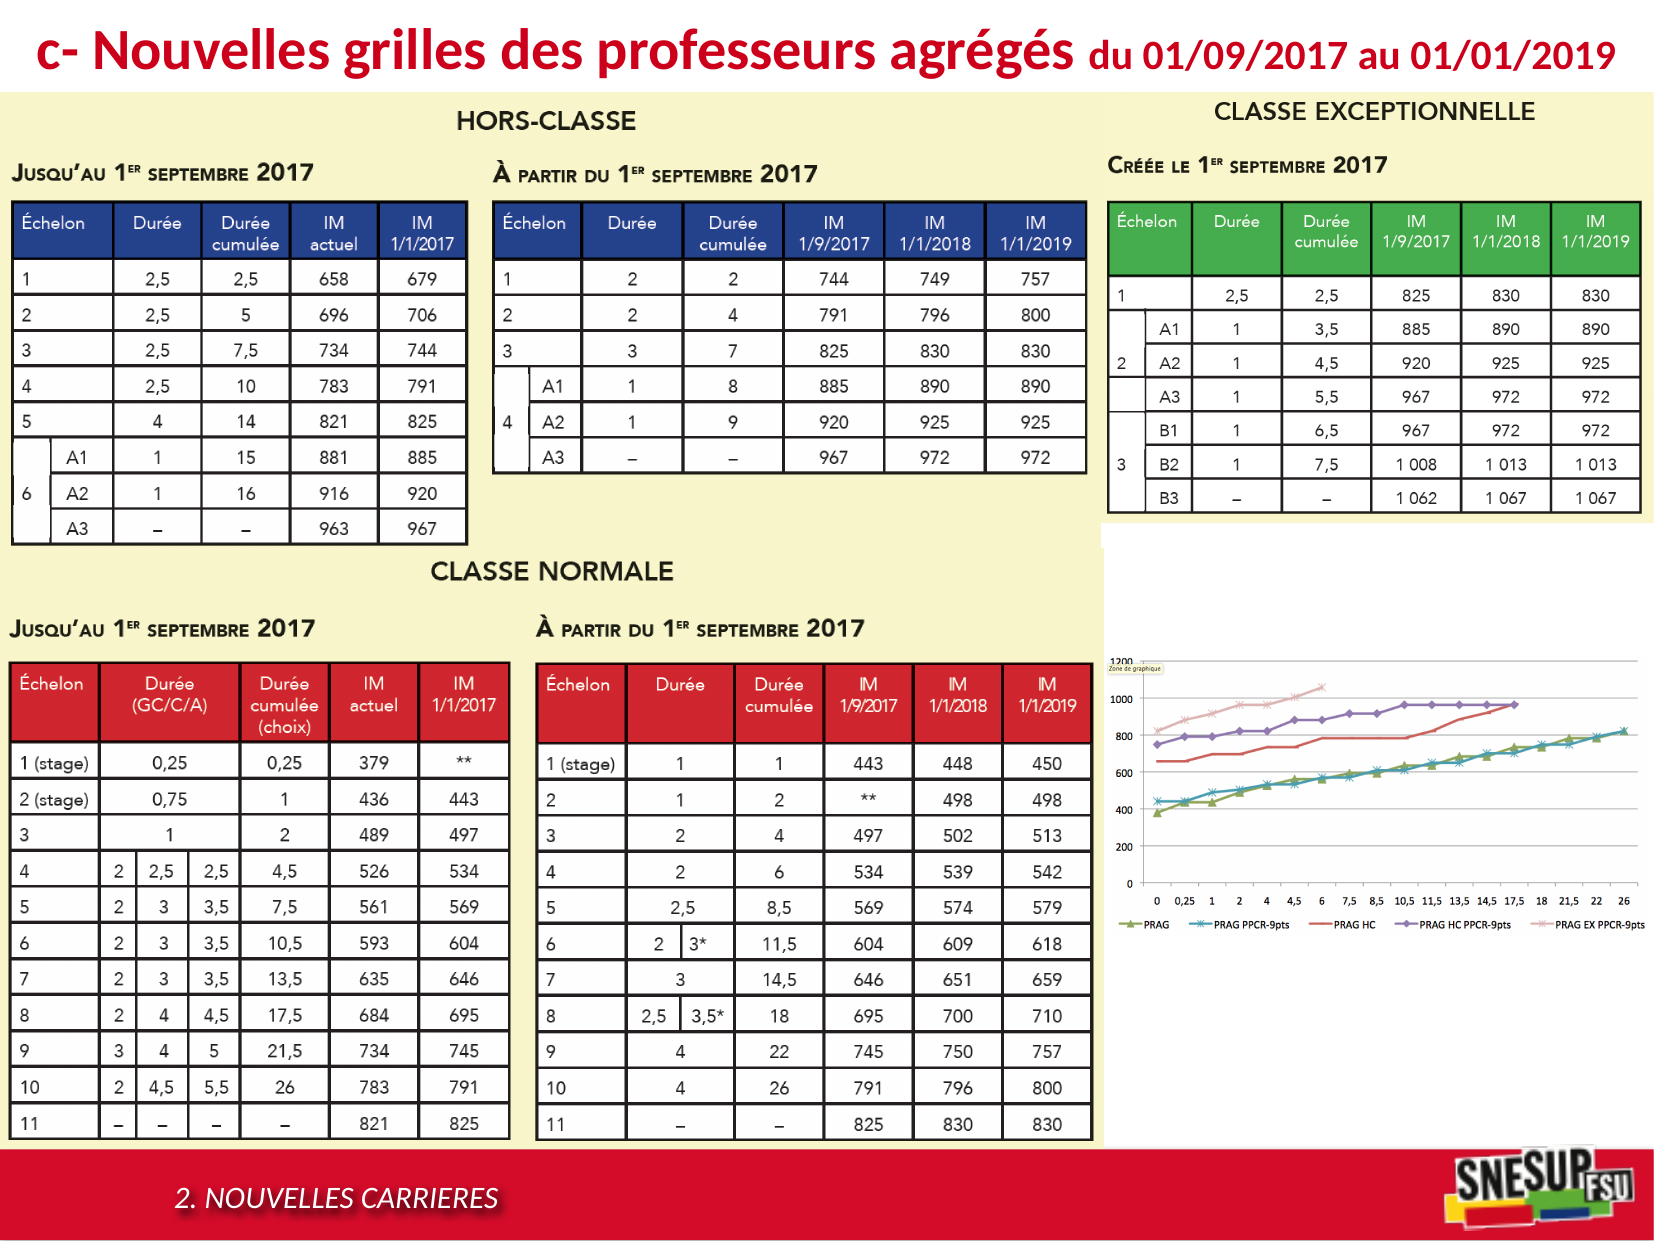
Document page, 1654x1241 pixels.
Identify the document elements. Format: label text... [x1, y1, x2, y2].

title c- Nouvelles grilles des professeurs agrégés du 01/09/2017 au 01/01/2019 [0, 0, 1654, 91]
picture [0, 92, 1654, 1149]
picture [1106, 652, 1654, 943]
picture [1442, 1143, 1638, 1231]
